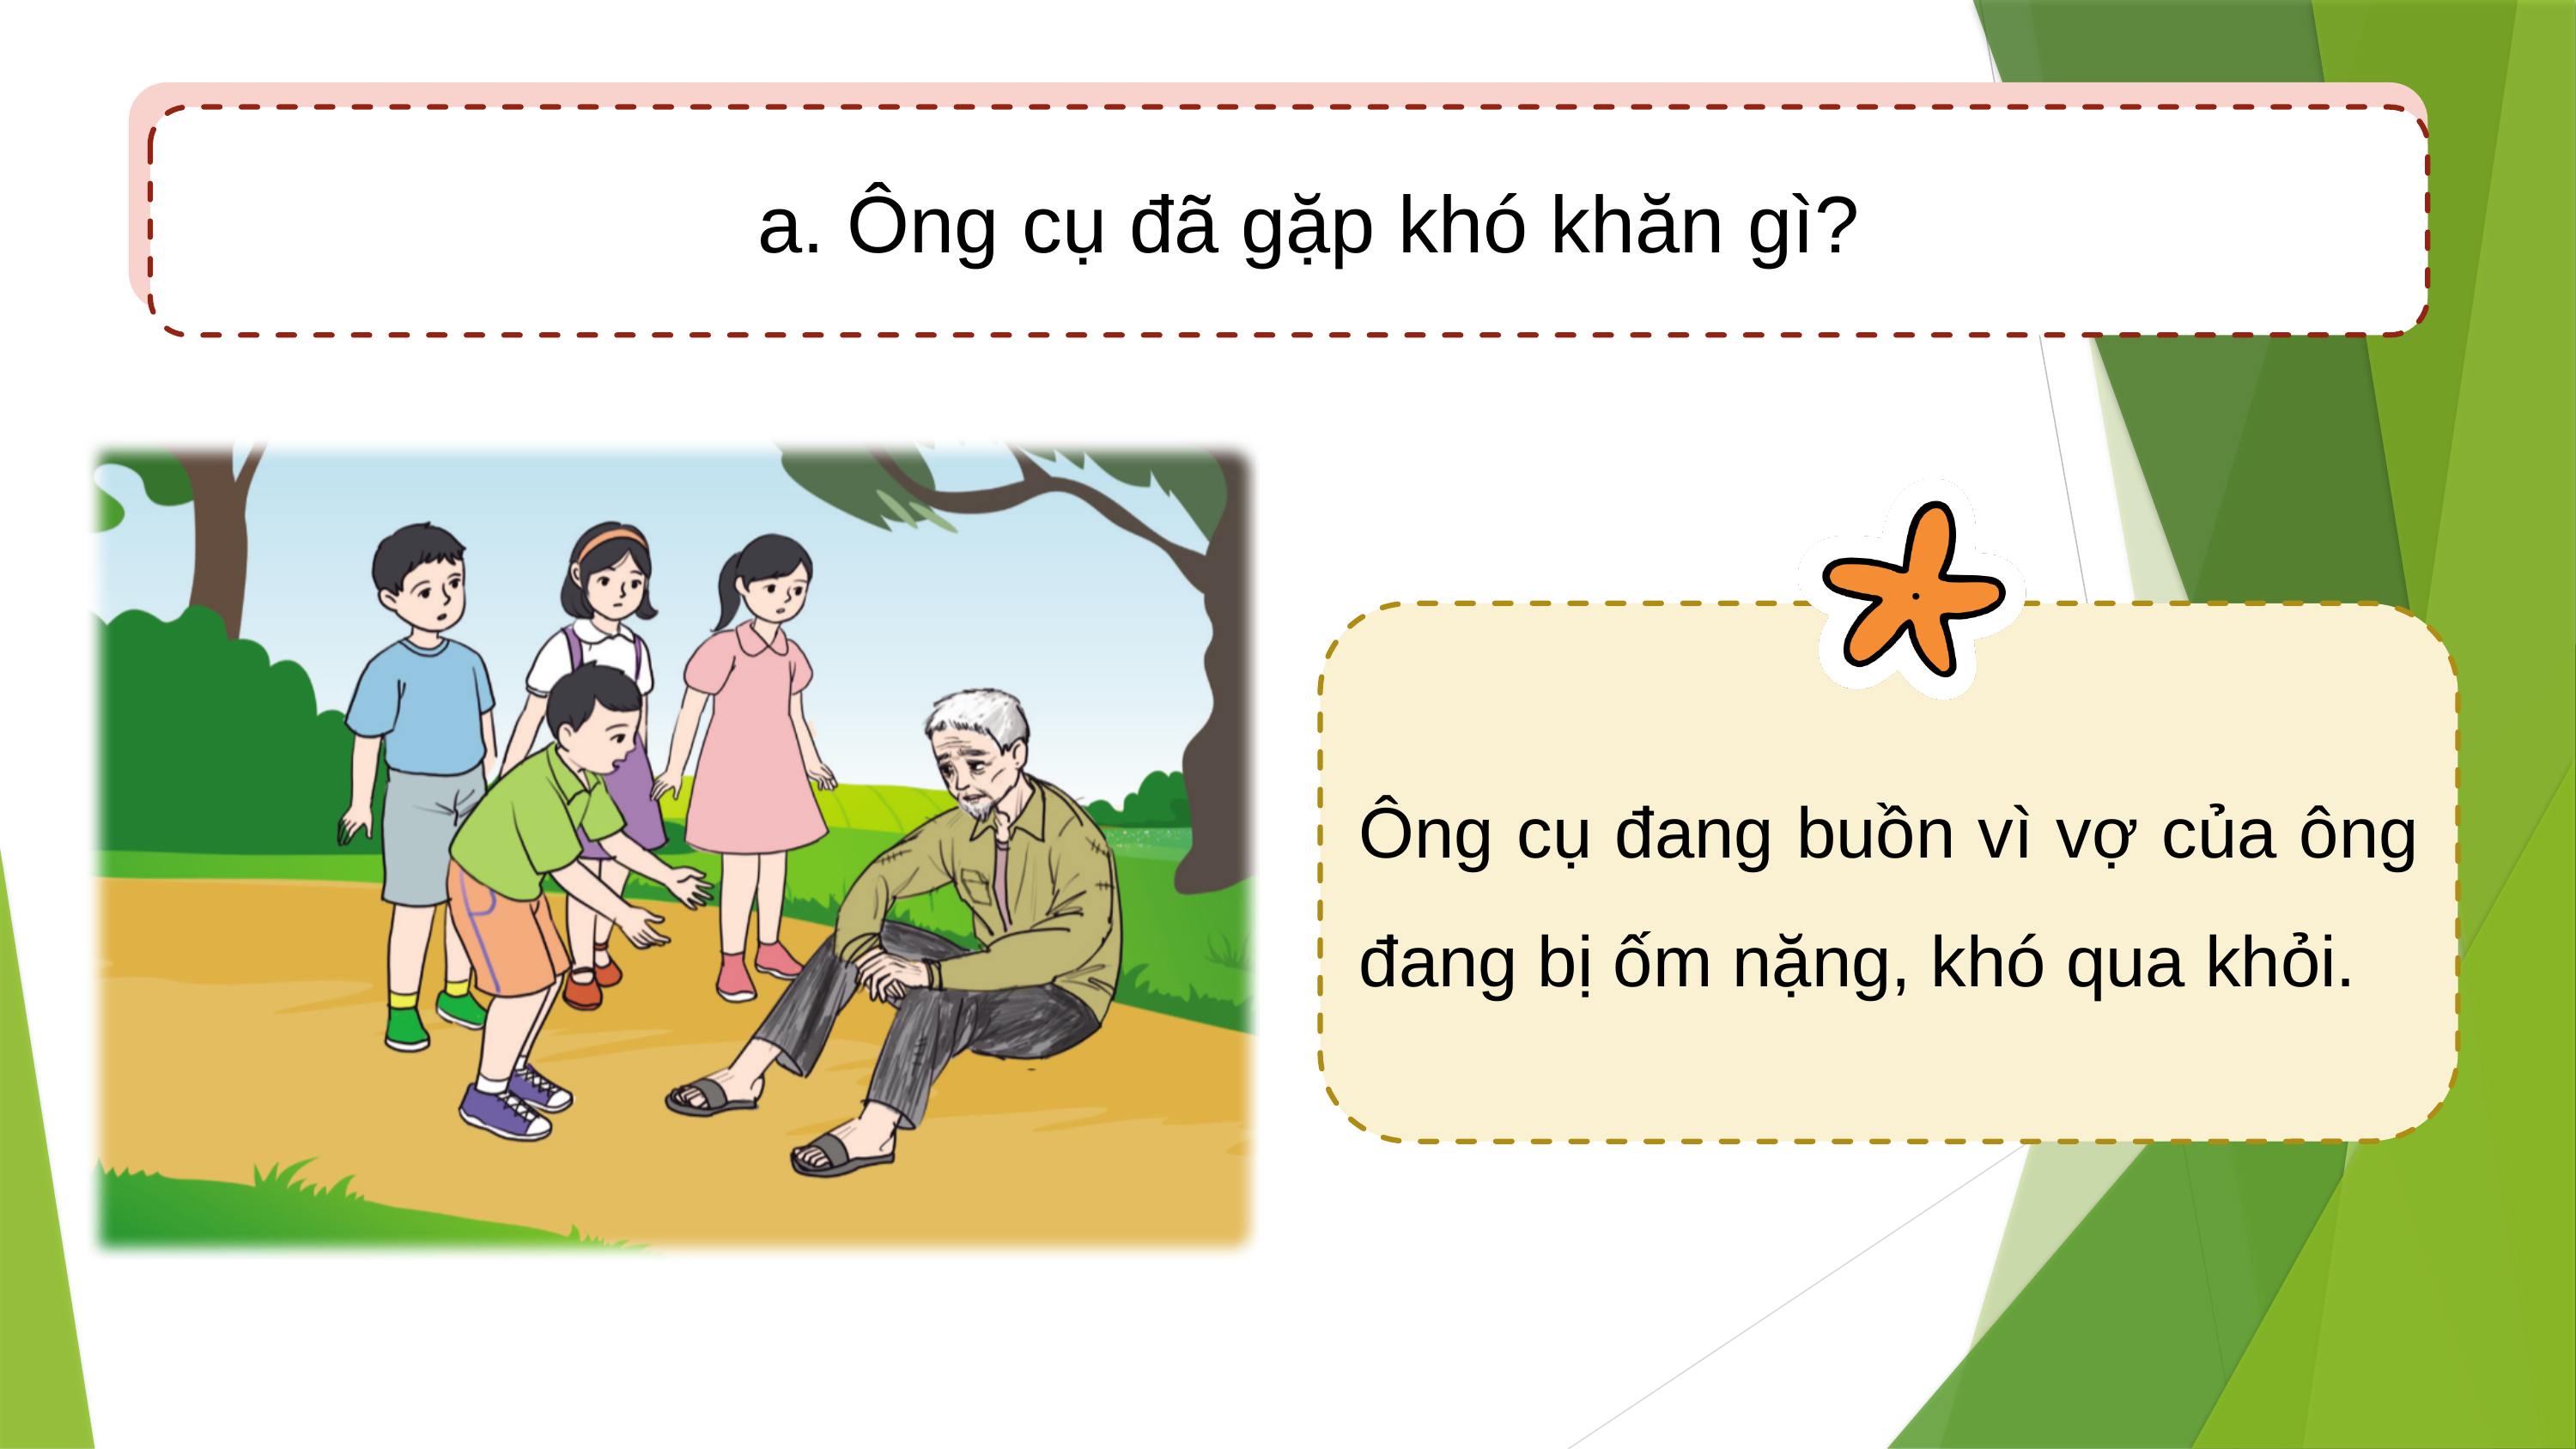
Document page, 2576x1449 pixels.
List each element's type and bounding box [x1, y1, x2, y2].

picture [83, 435, 1260, 1263]
text_box [128, 82, 2428, 336]
text_box [1319, 477, 2458, 1143]
